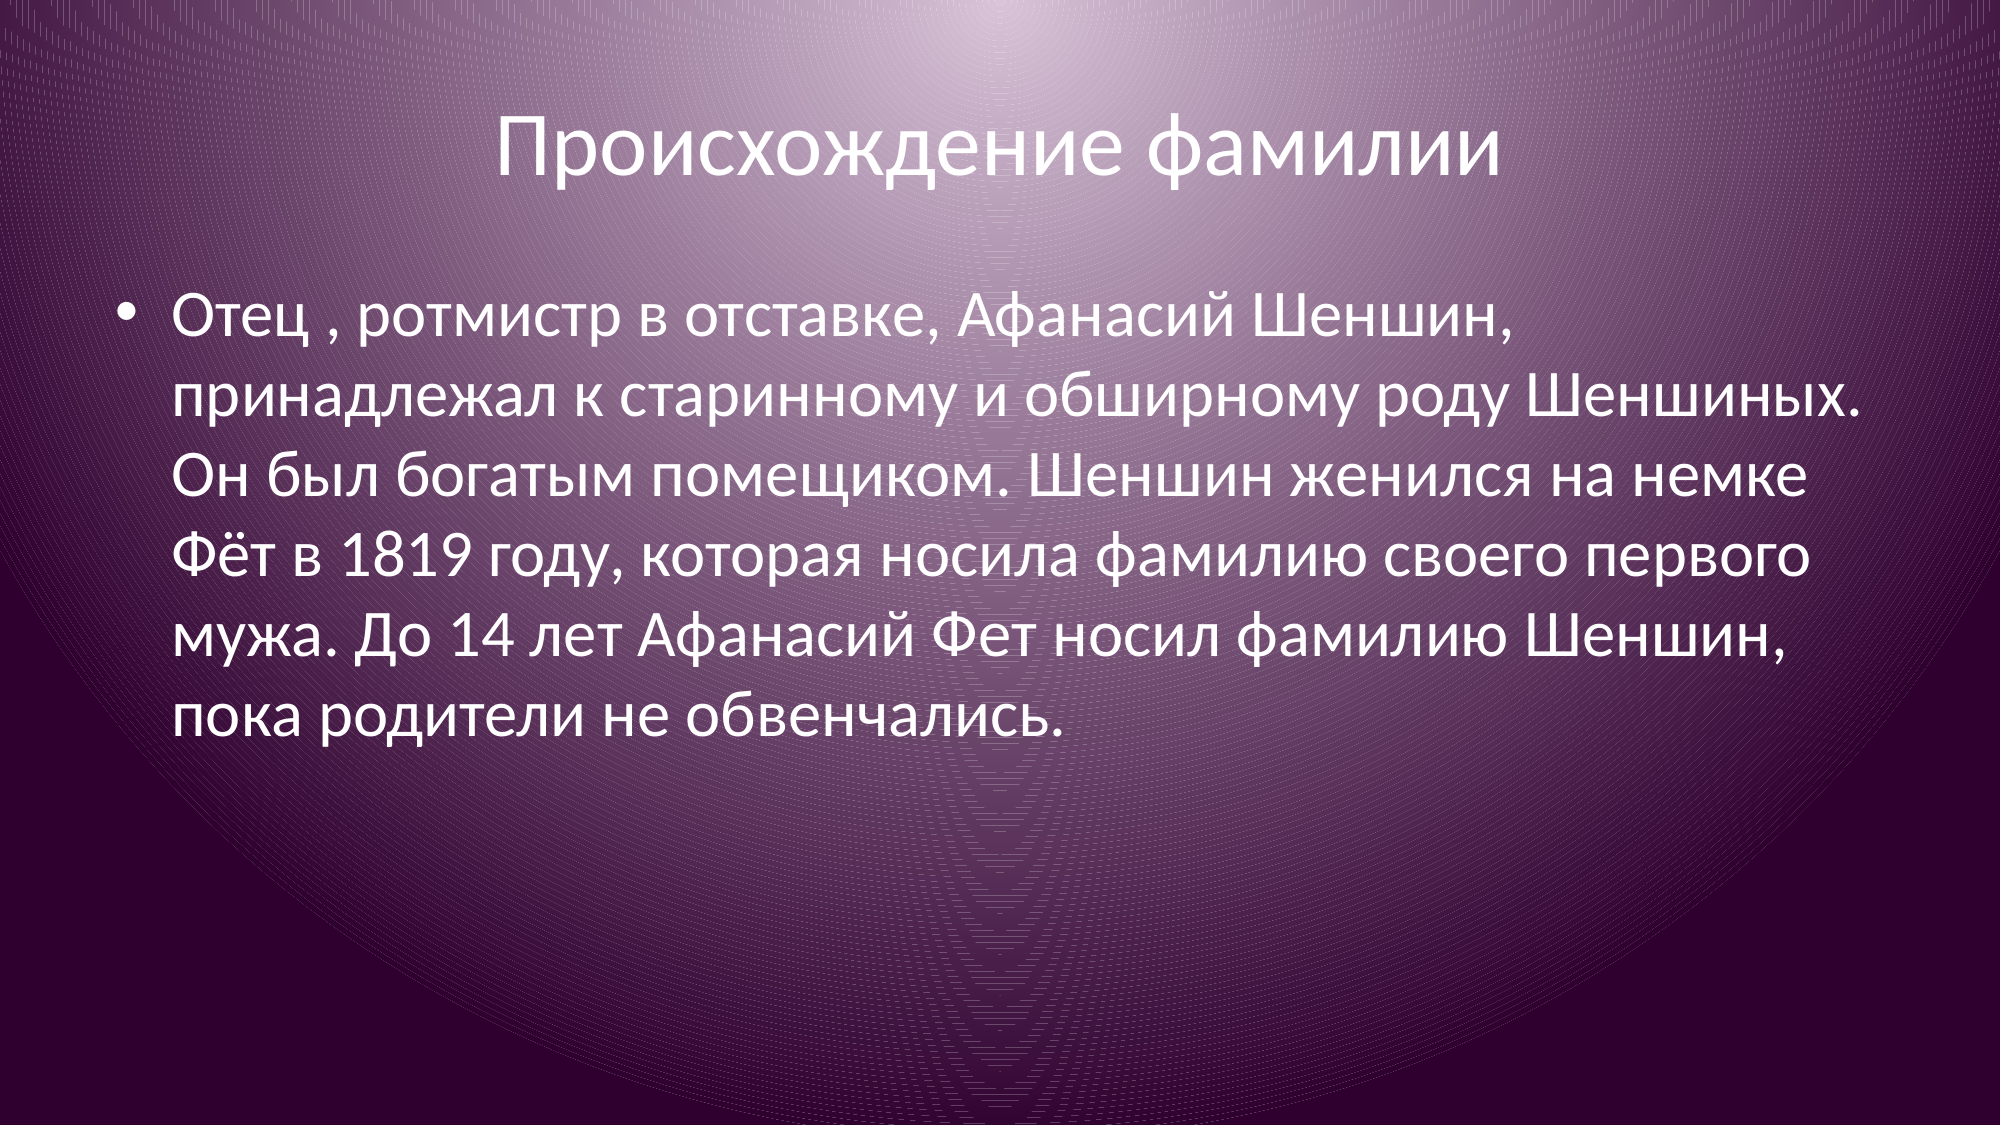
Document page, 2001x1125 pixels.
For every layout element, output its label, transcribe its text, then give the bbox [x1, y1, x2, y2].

title Происхождение фамилии [99, 45, 1900, 233]
list Отец , ротмистр в отставке, Афанасий Шеншин, принадлежал к старинному и обширному роду Шеншиных. Он был богатым помещиком. Шеншин женился на немке Фёт в 1819 году, которая носила фамилию своего первого мужа. До 14 лет Афанасий Фет носил фамилию Шеншин, пока родители не обвенчались. [99, 262, 1900, 1005]
